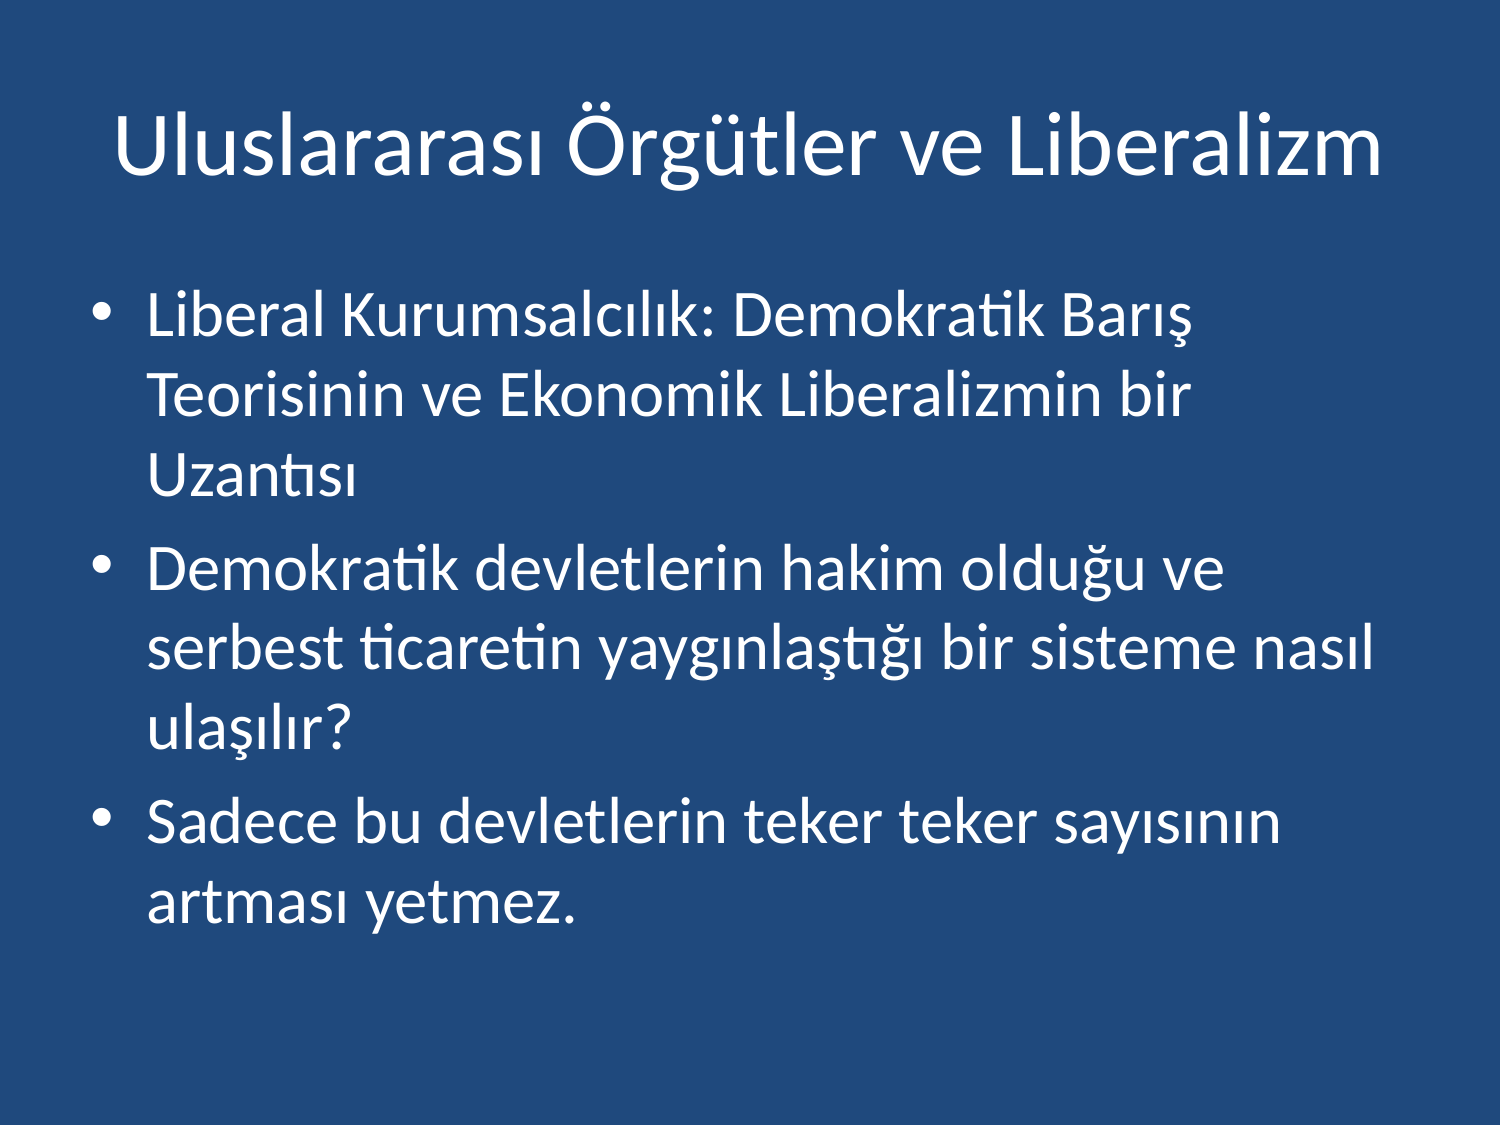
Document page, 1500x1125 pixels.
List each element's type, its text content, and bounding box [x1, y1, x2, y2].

title Uluslararası Örgütler ve Liberalizm [75, 45, 1425, 233]
list Liberal Kurumsalcılık: Demokratik Barış Teorisinin ve Ekonomik Liberalizmin bir Uzantısı Demokratik devletlerin hakim olduğu ve serbest ticaretin yaygınlaştığı bir sisteme nasıl ulaşılır? Sadece bu devletlerin teker teker sayısının artması yetmez. [75, 262, 1425, 1005]
